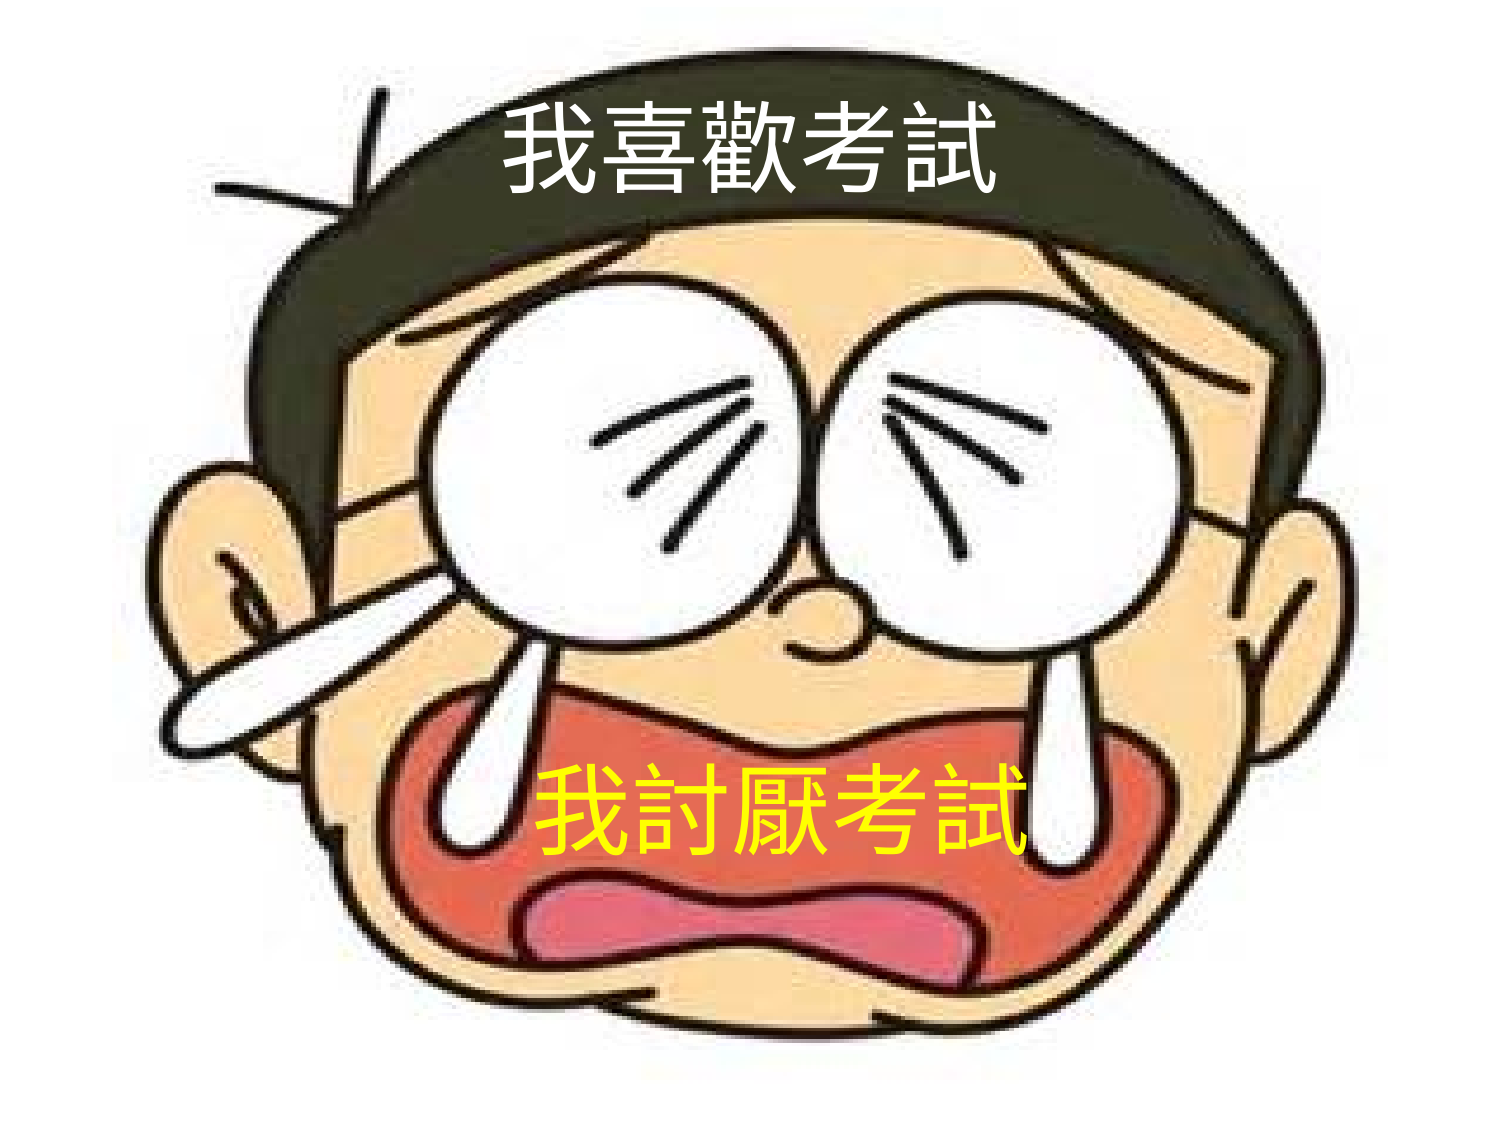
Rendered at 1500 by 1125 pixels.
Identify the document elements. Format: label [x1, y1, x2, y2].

picture [111, 6, 1389, 1125]
